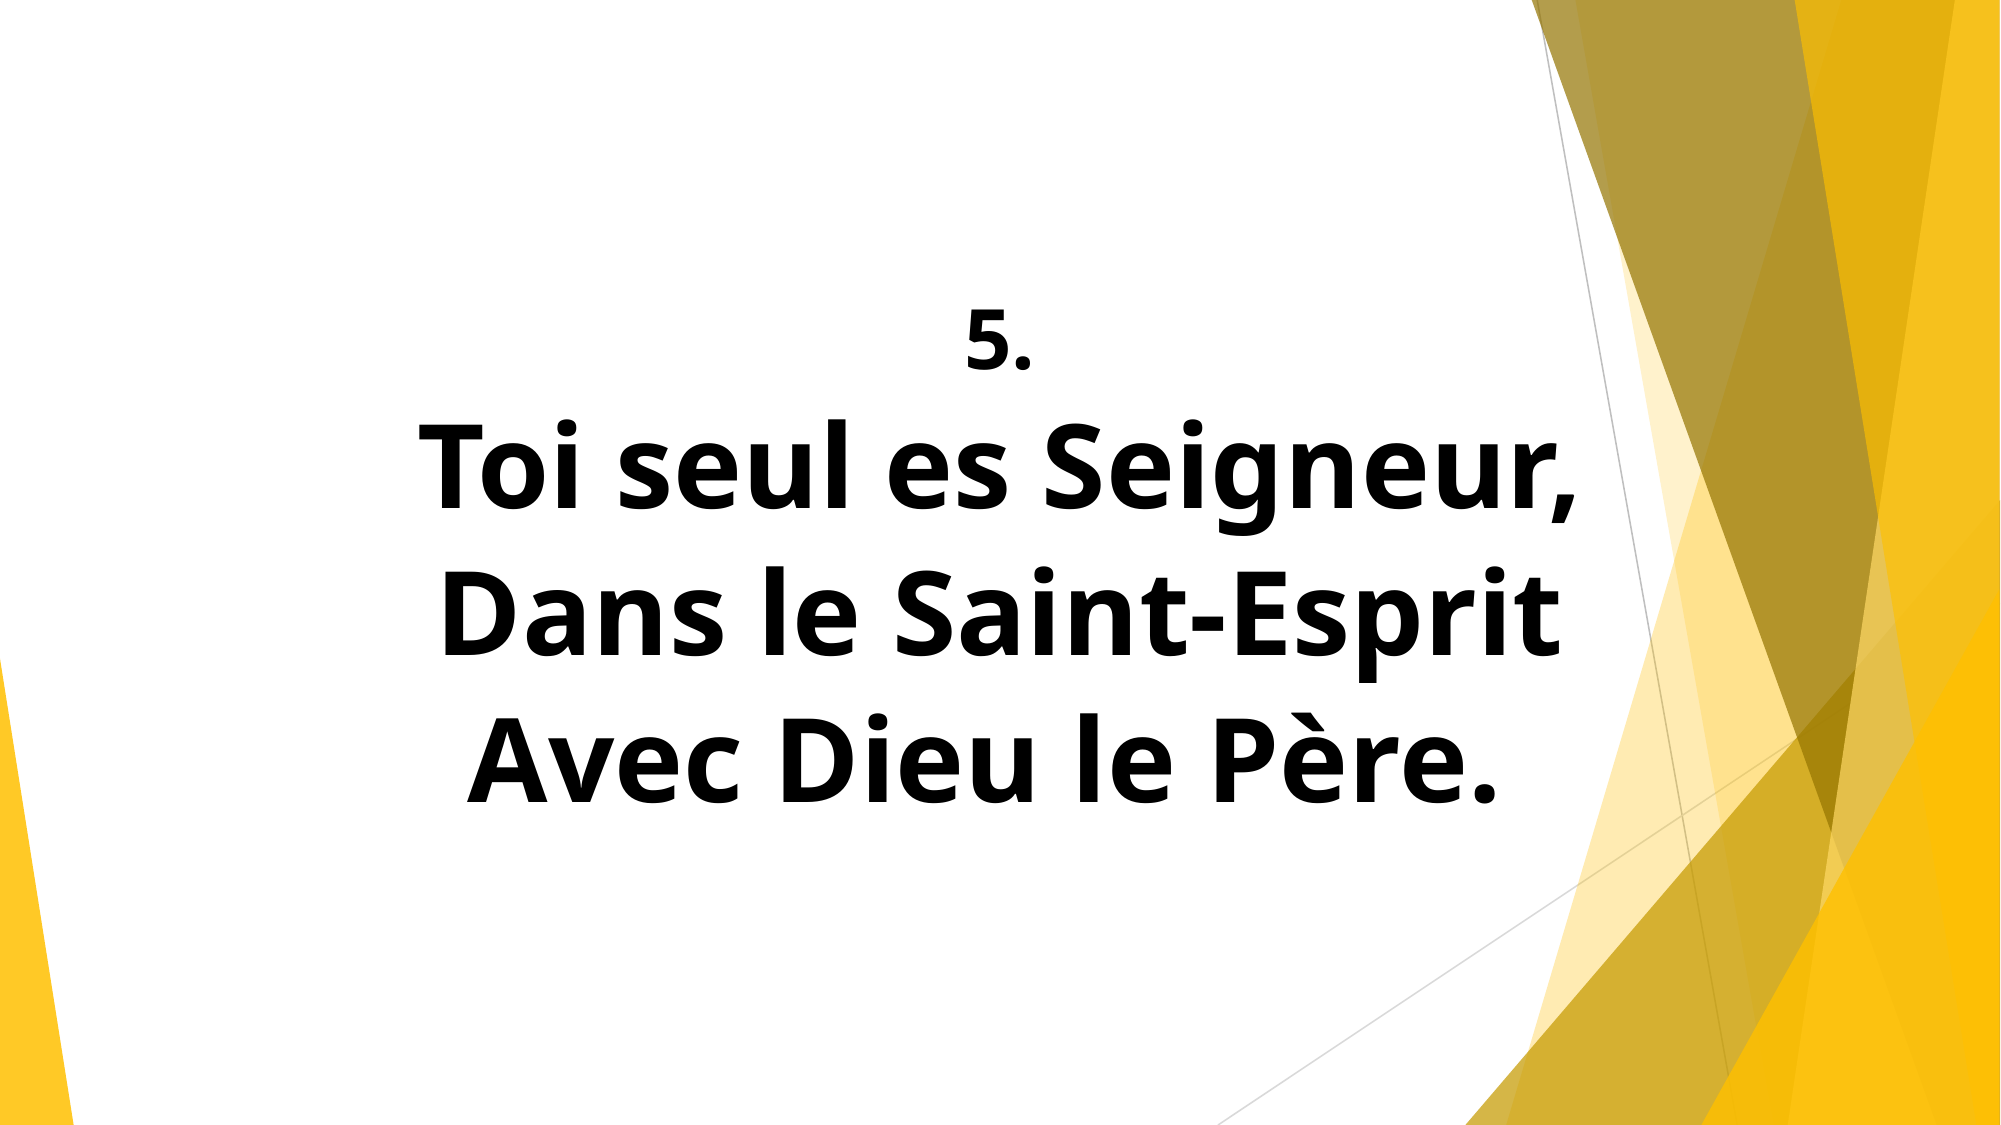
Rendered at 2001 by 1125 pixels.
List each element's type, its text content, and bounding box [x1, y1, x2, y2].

list 5. Toi seul es Seigneur, Dans le Saint-Esprit Avec Dieu le Père. [0, 0, 2000, 1125]
